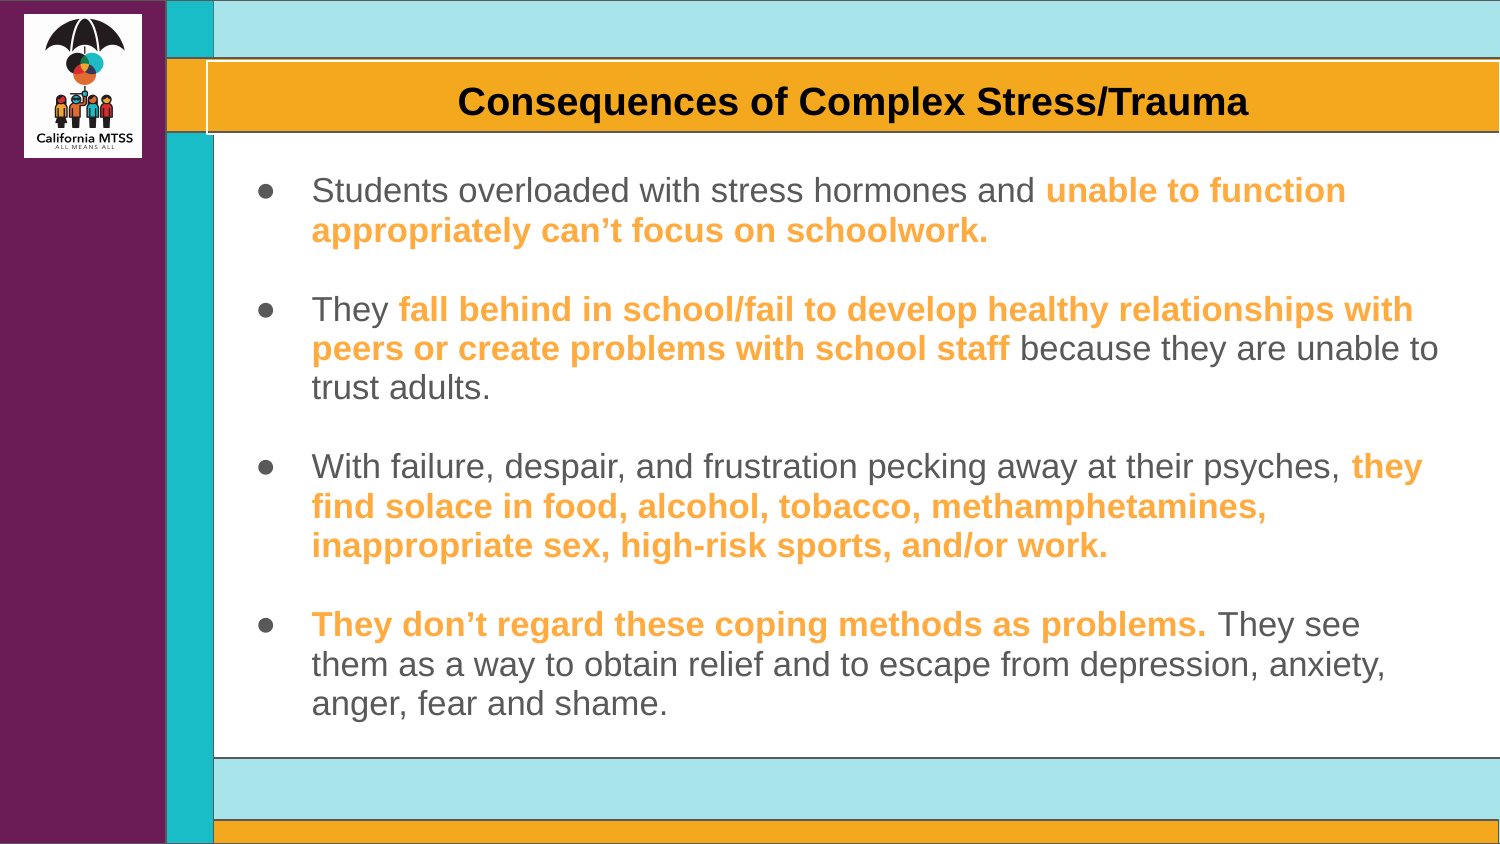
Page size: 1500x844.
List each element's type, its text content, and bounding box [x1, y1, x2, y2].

picture [24, 14, 142, 158]
title Consequences of Complex Stress/Trauma [207, 60, 1500, 134]
list Students overloaded with stress hormones and unable to function appropriately can’t focus on schoolwork. They fall behind in school/fail to develop healthy relationships with peers or create problems with school staff because they are unable to trust adults. With failure, despair, and frustration pecking away at their psyches, they find solace in food, alcohol, tobacco, methamphetamines, inappropriate sex, high-risk sports, and/or work. They don’t regard these coping methods as problems. They see them as a way to obtain relief and to escape from depression, anxiety, anger, fear and shame. [221, 156, 1459, 783]
